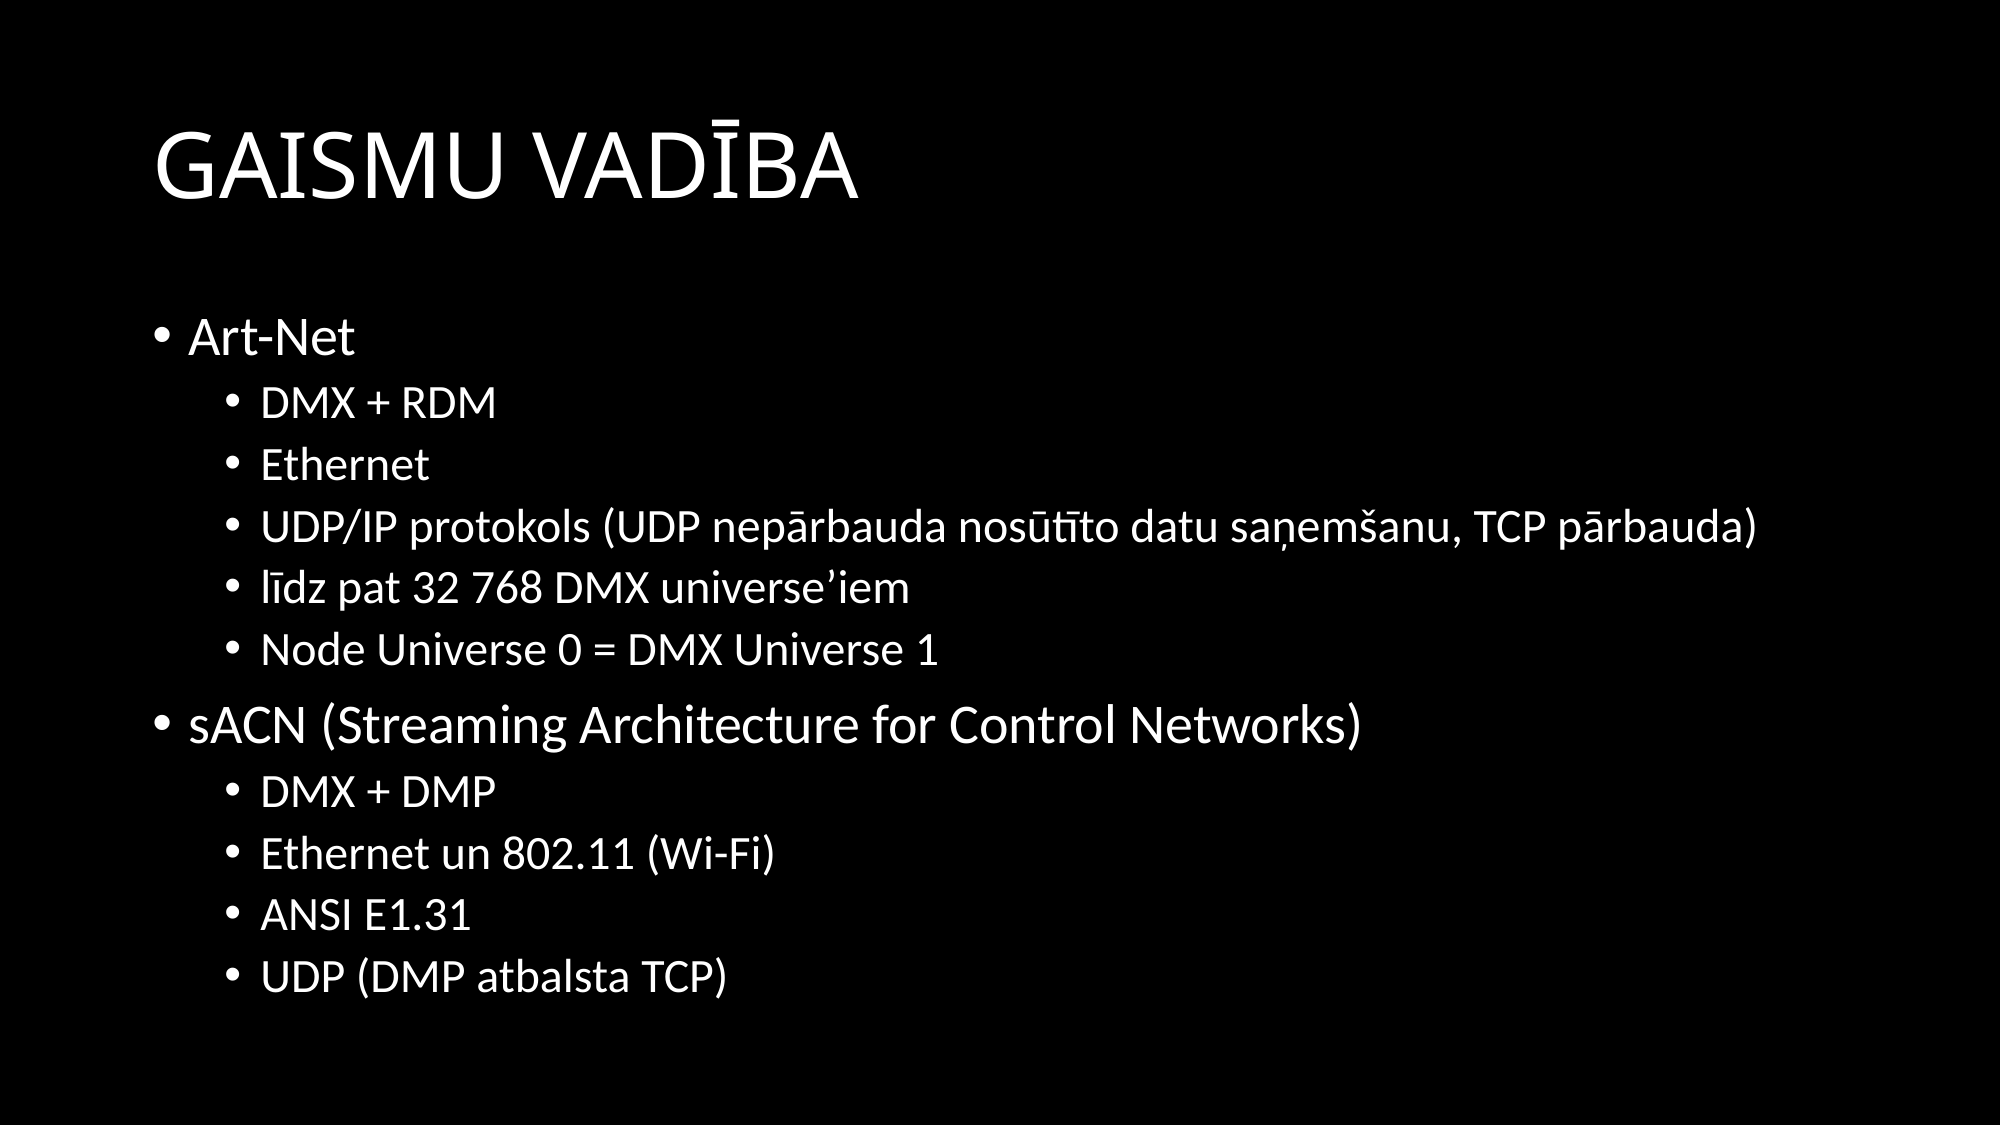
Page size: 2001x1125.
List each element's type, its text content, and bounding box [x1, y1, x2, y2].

title GAISMU VADĪBA [137, 59, 1863, 278]
list Art-Net DMX + RDM Ethernet UDP/IP protokols (UDP nepārbauda nosūtīto datu saņemšanu, TCP pārbauda) līdz pat 32 768 DMX universe’iem Node Universe 0 = DMX Universe 1 sACN (Streaming Architecture for Control Networks) DMX + DMP Ethernet un 802.11 (Wi-Fi) ANSI E1.31 UDP (DMP atbalsta TCP) [137, 299, 1863, 1014]
